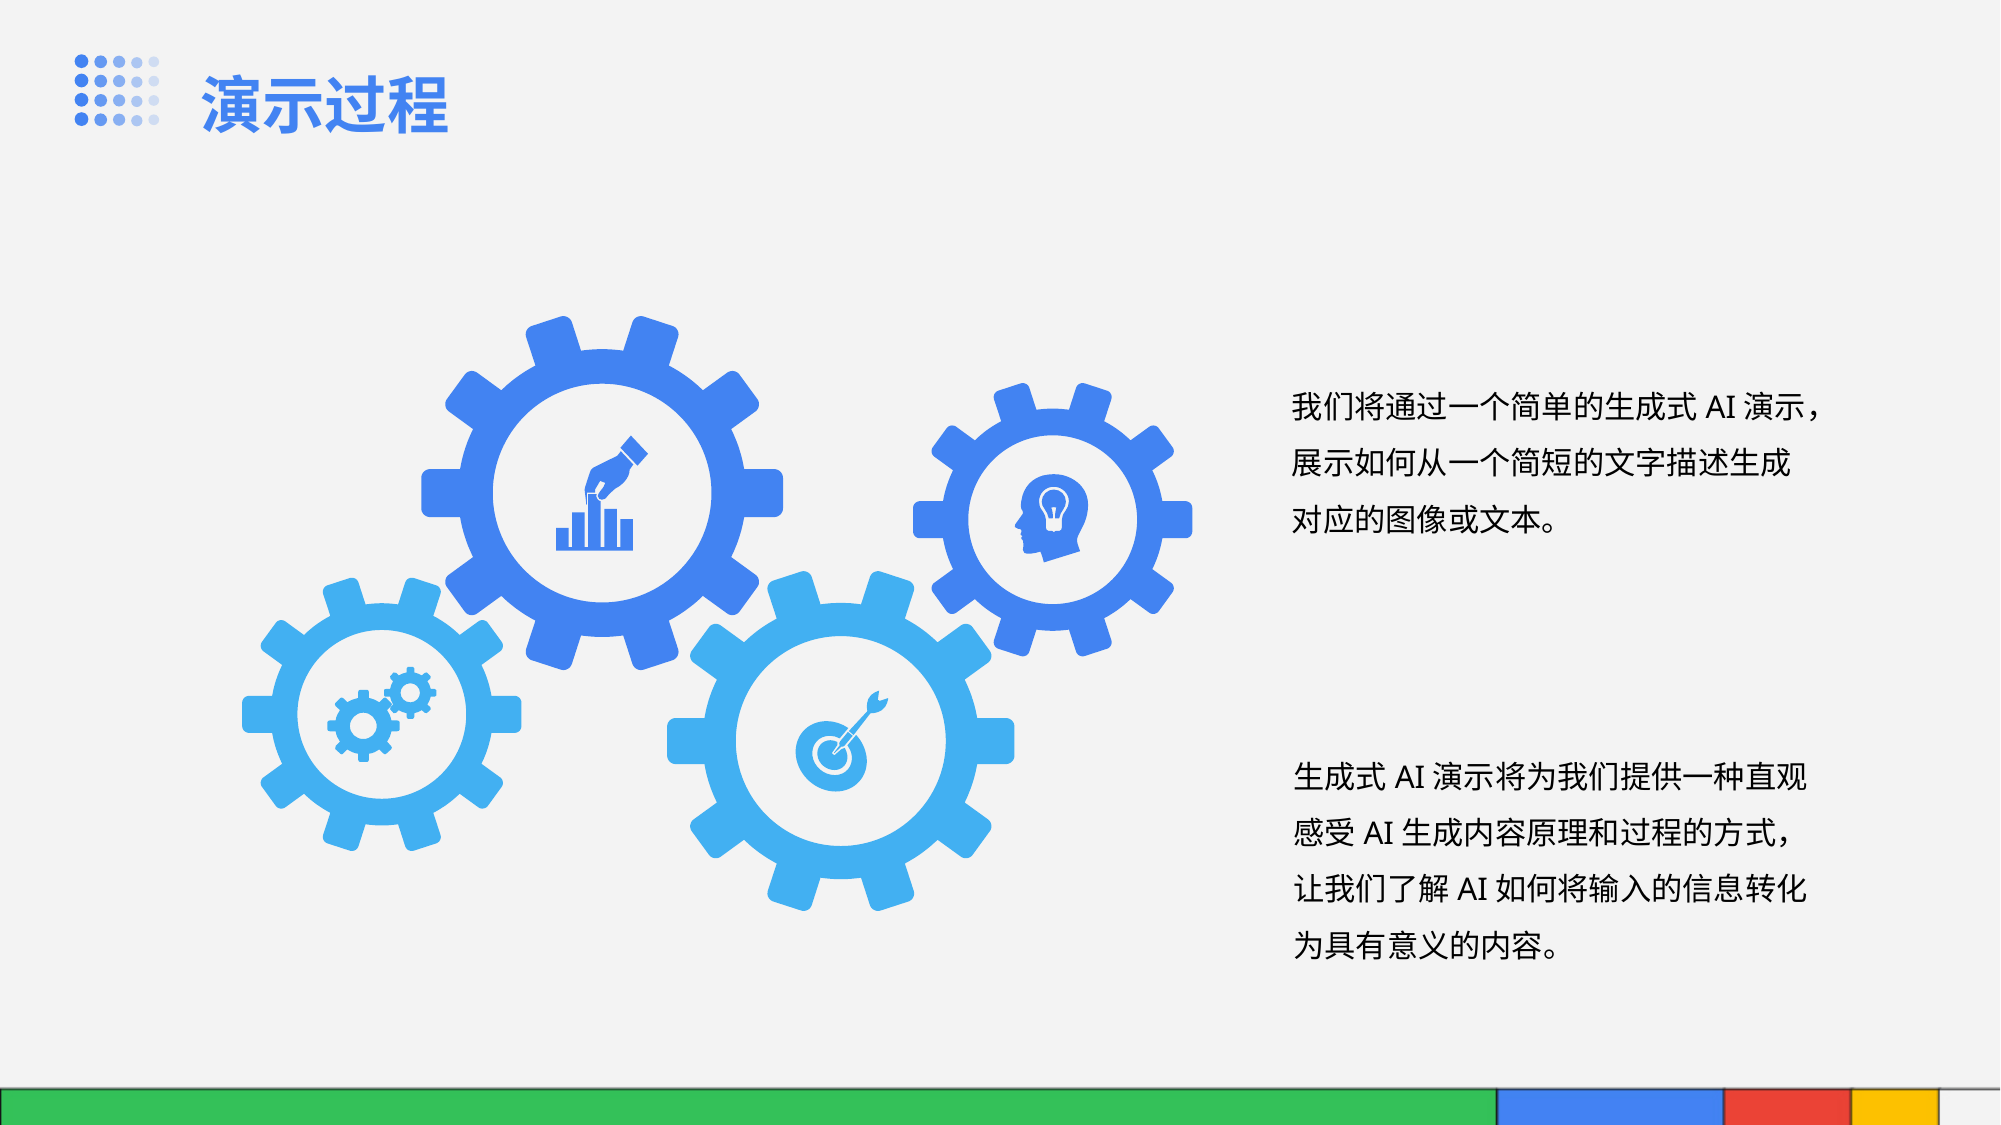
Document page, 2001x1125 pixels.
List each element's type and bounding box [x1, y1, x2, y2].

text_box [793, 690, 889, 792]
text_box [1280, 696, 1821, 1005]
text_box [421, 316, 784, 671]
text_box [555, 435, 649, 551]
text_box [667, 571, 1015, 911]
picture [0, 0, 2001, 1125]
text_box [242, 577, 522, 851]
text_box [1280, 298, 1821, 607]
text_box [913, 383, 1193, 657]
text_box [327, 666, 437, 763]
text_box [74, 15, 1821, 166]
text_box [1014, 471, 1091, 563]
